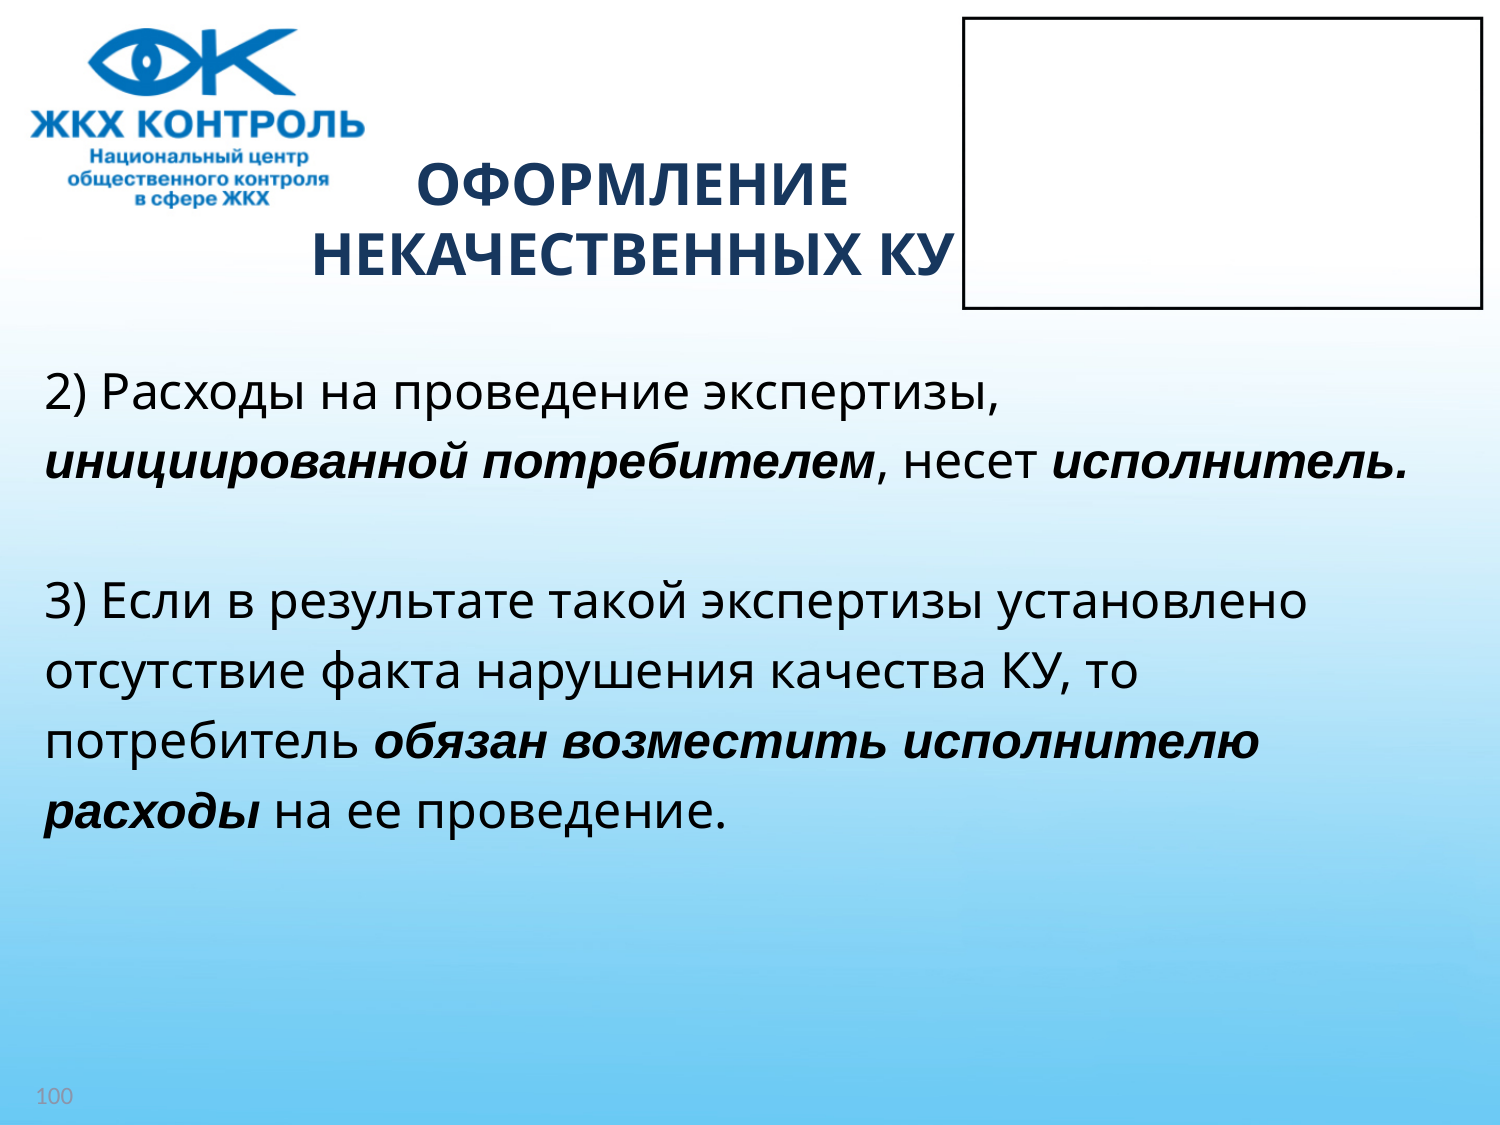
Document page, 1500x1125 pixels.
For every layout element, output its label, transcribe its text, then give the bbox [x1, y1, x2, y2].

picture [0, 0, 1500, 1125]
list 2) Расходы на проведение экспертизы, инициированной потребителем, несет исполнитель. 3) Если в результате такой экспертизы установлено отсутствие факта нарушения качества КУ, то потребитель обязан возместить исполнителю расходы на ее проведение. [29, 351, 1483, 1067]
title ОФОРМЛЕНИЕ НЕКАЧЕСТВЕННЫХ КУ [292, 105, 973, 329]
slide_number 100 [17, 1065, 89, 1125]
